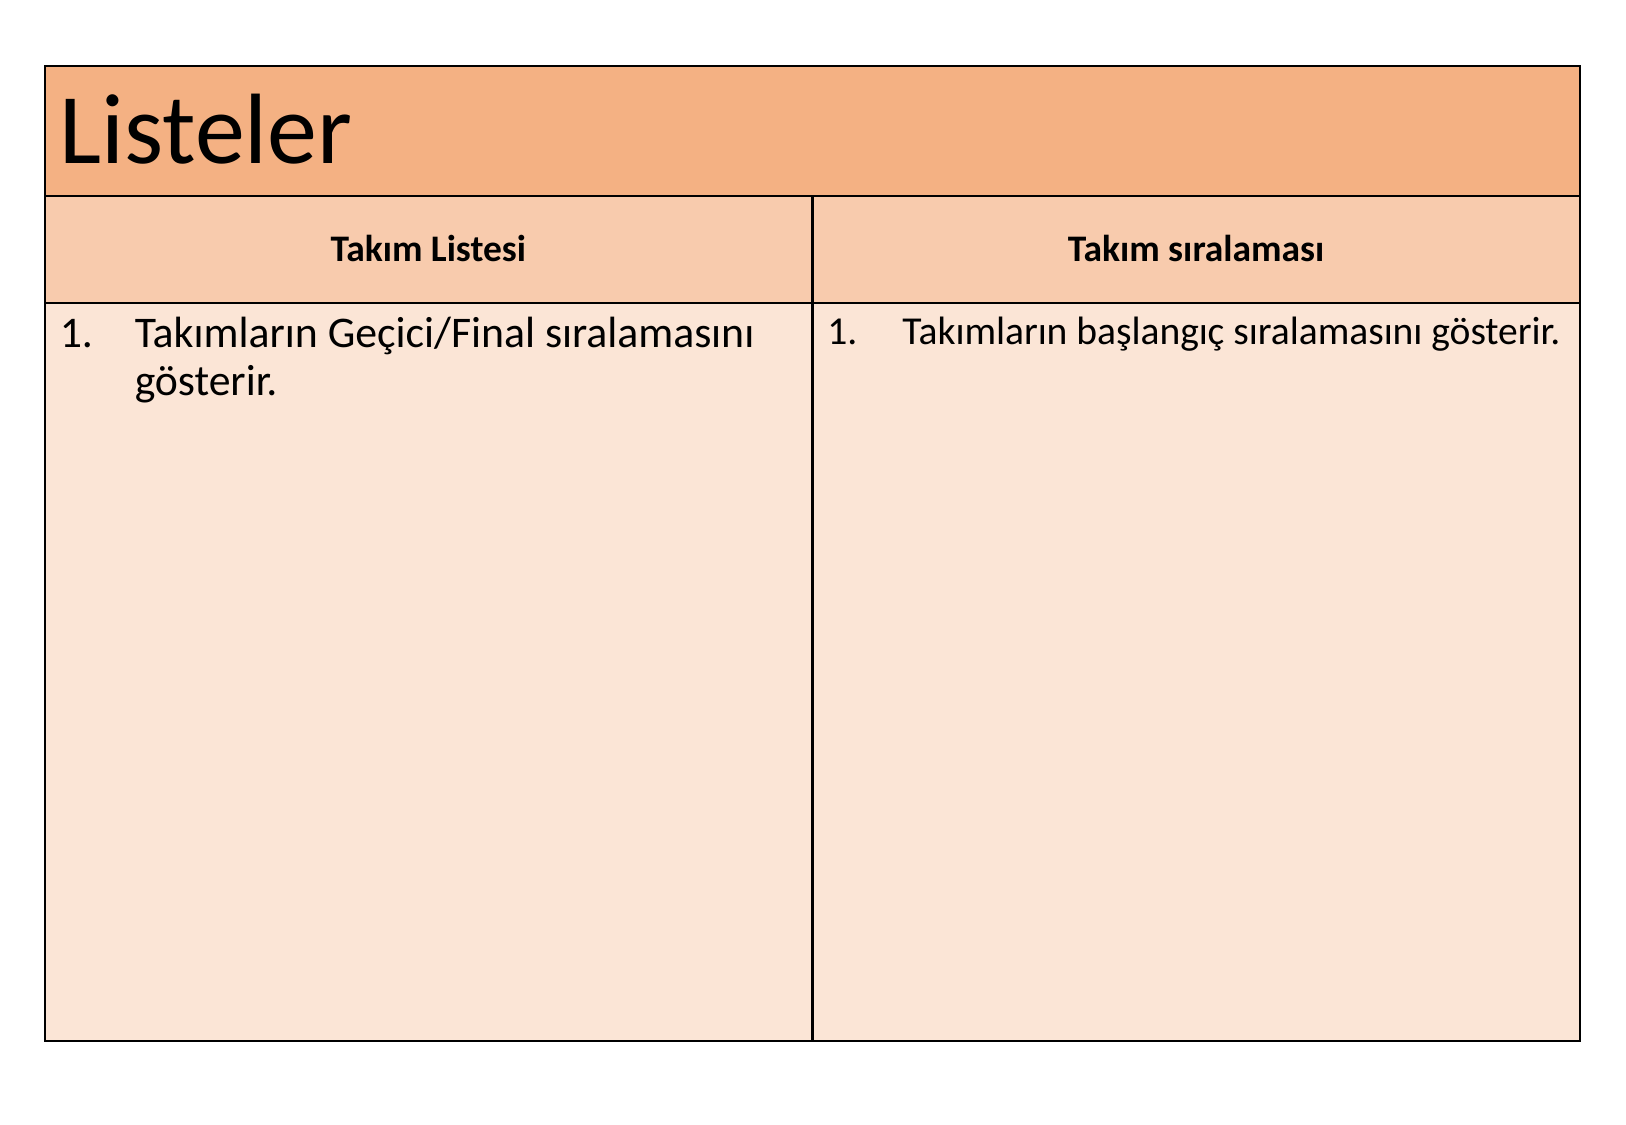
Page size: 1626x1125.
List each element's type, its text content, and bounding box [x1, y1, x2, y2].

list Takım Listesi [44, 195, 811, 302]
list Takımların başlangıç sıralamasını gösterir. [811, 302, 1581, 1042]
list Takım sıralaması [811, 195, 1581, 302]
title Listeler [44, 65, 1581, 195]
list Takımların Geçici/Final sıralamasını gösterir. [44, 302, 811, 1042]
